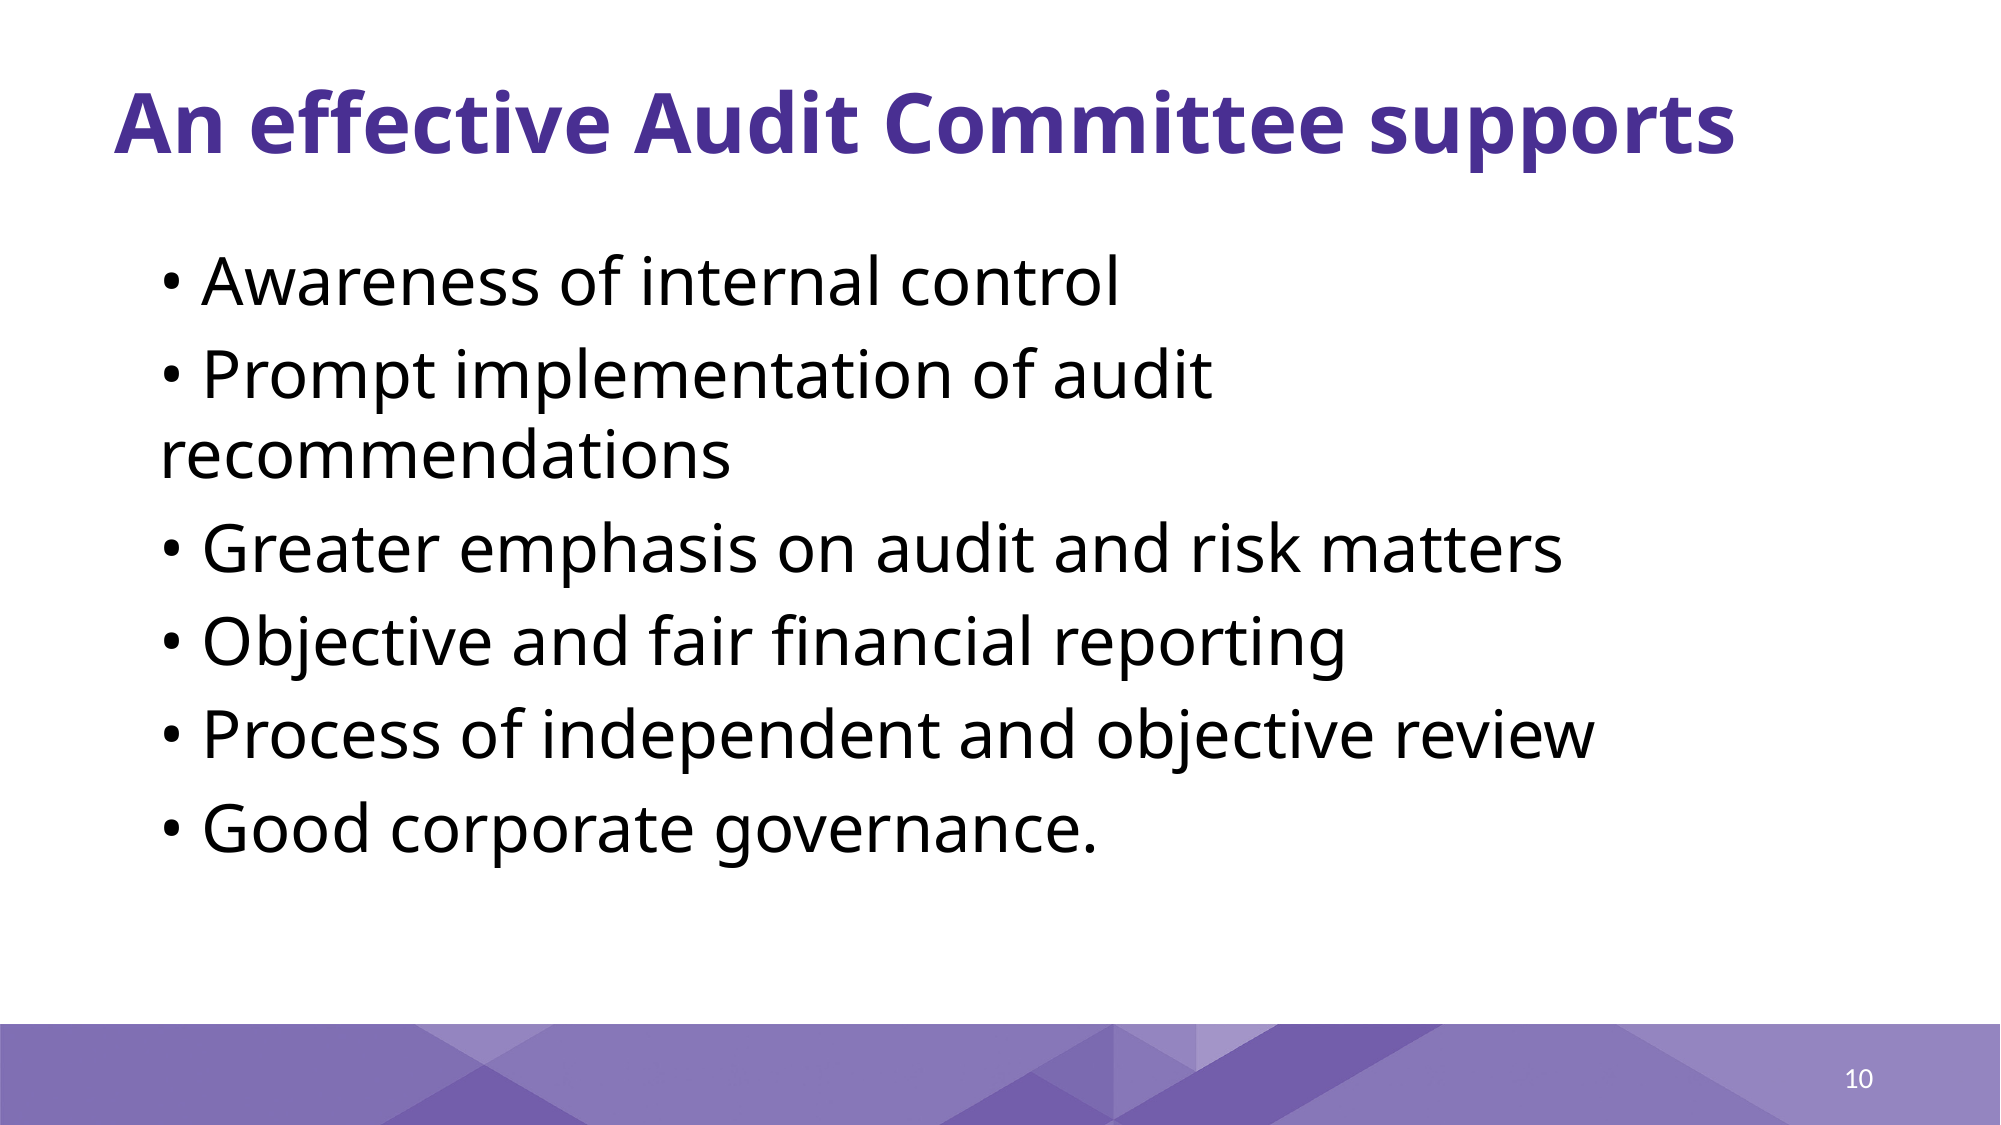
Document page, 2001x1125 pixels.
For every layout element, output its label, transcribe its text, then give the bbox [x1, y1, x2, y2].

list • Awareness of internal control • Prompt implementation of audit recommendations • Greater emphasis on audit and risk matters • Objective and fair financial reporting • Process of independent and objective review • Good corporate governance. [144, 231, 1815, 823]
title An effective Audit Committee supports [99, 63, 1900, 214]
picture [0, 1024, 2000, 1125]
